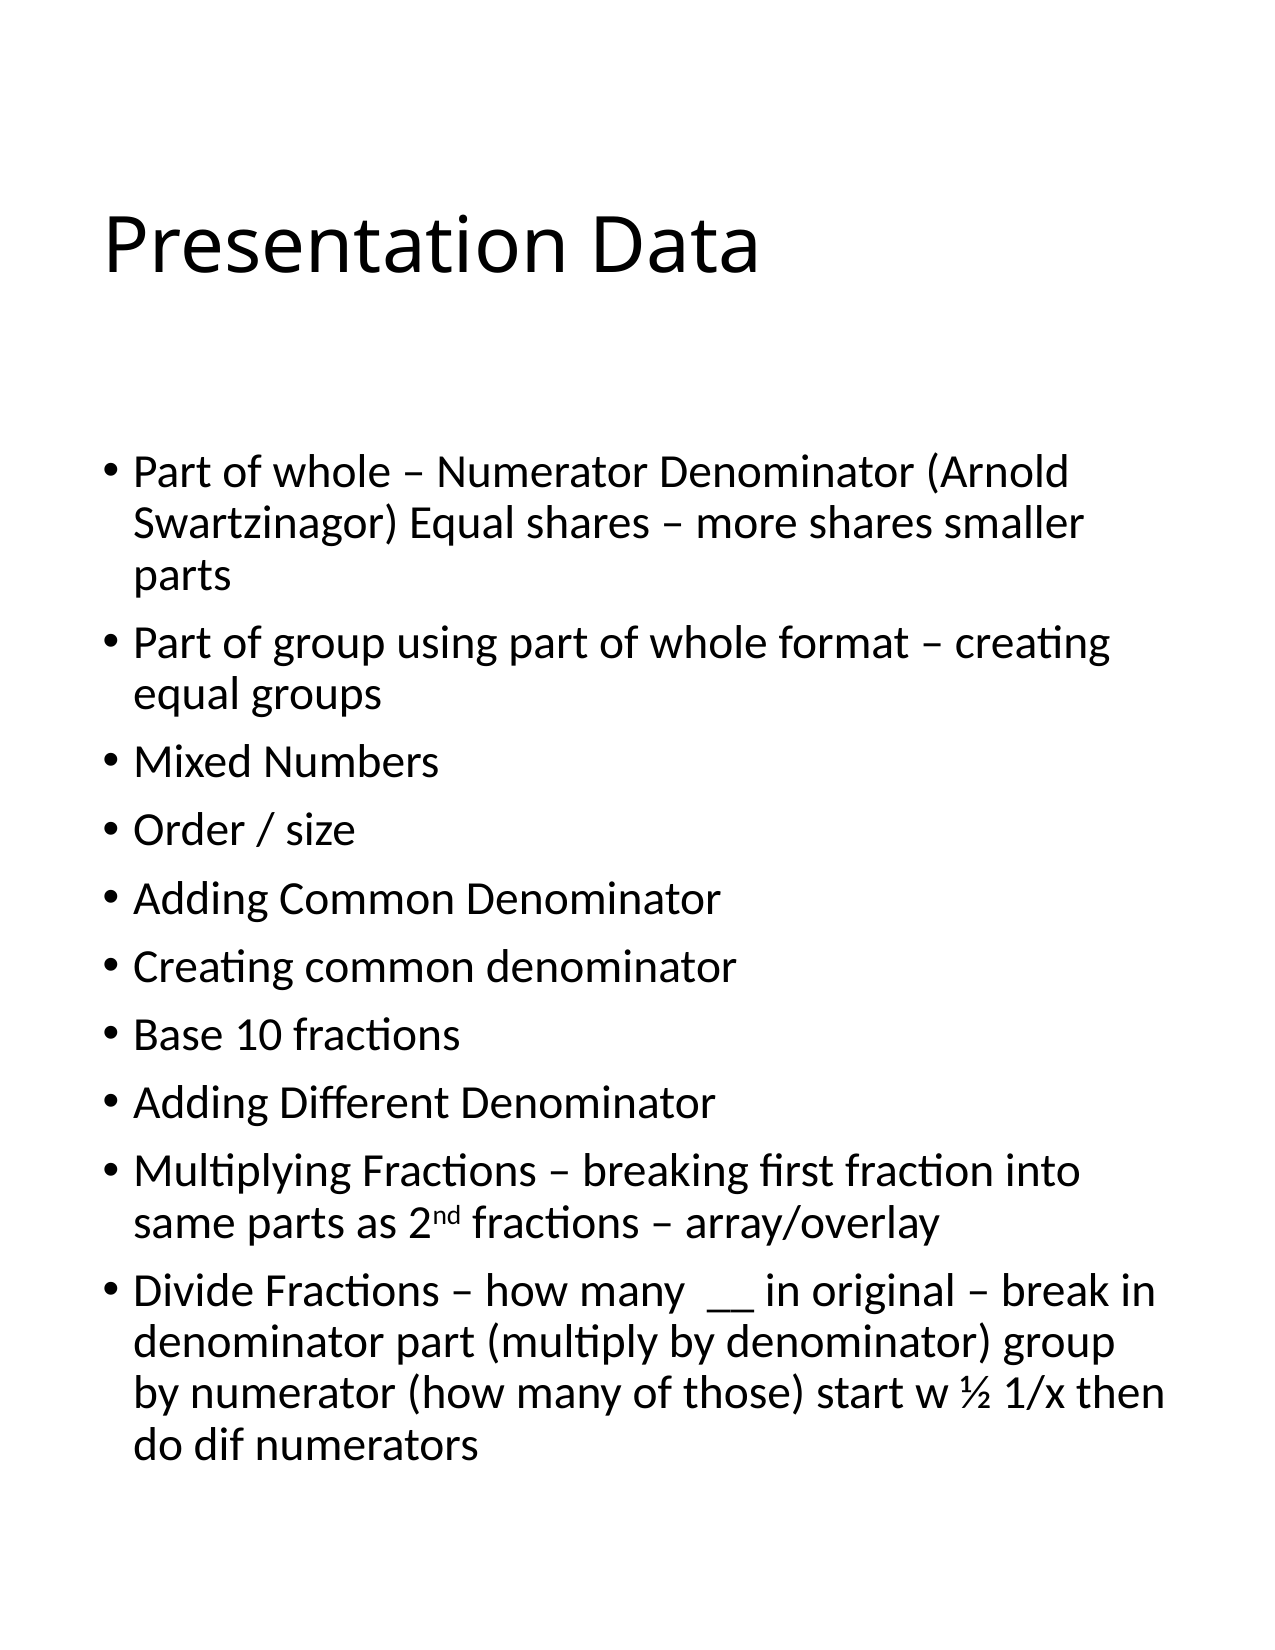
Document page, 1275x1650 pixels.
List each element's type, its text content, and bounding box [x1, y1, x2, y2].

title Presentation Data [87, 87, 1188, 407]
list Part of whole – Numerator Denominator (Arnold Swartzinagor) Equal shares – more shares smaller parts Part of group using part of whole format – creating equal groups Mixed Numbers Order / size Adding Common Denominator Creating common denominator Base 10 fractions Adding Different Denominator Multiplying Fractions – breaking first fraction into same parts as 2nd fractions – array/overlay Divide Fractions – how many __ in original – break in denominator part (multiply by denominator) group by numerator (how many of those) start w ½ 1/x then do dif numerators [87, 439, 1188, 1487]
